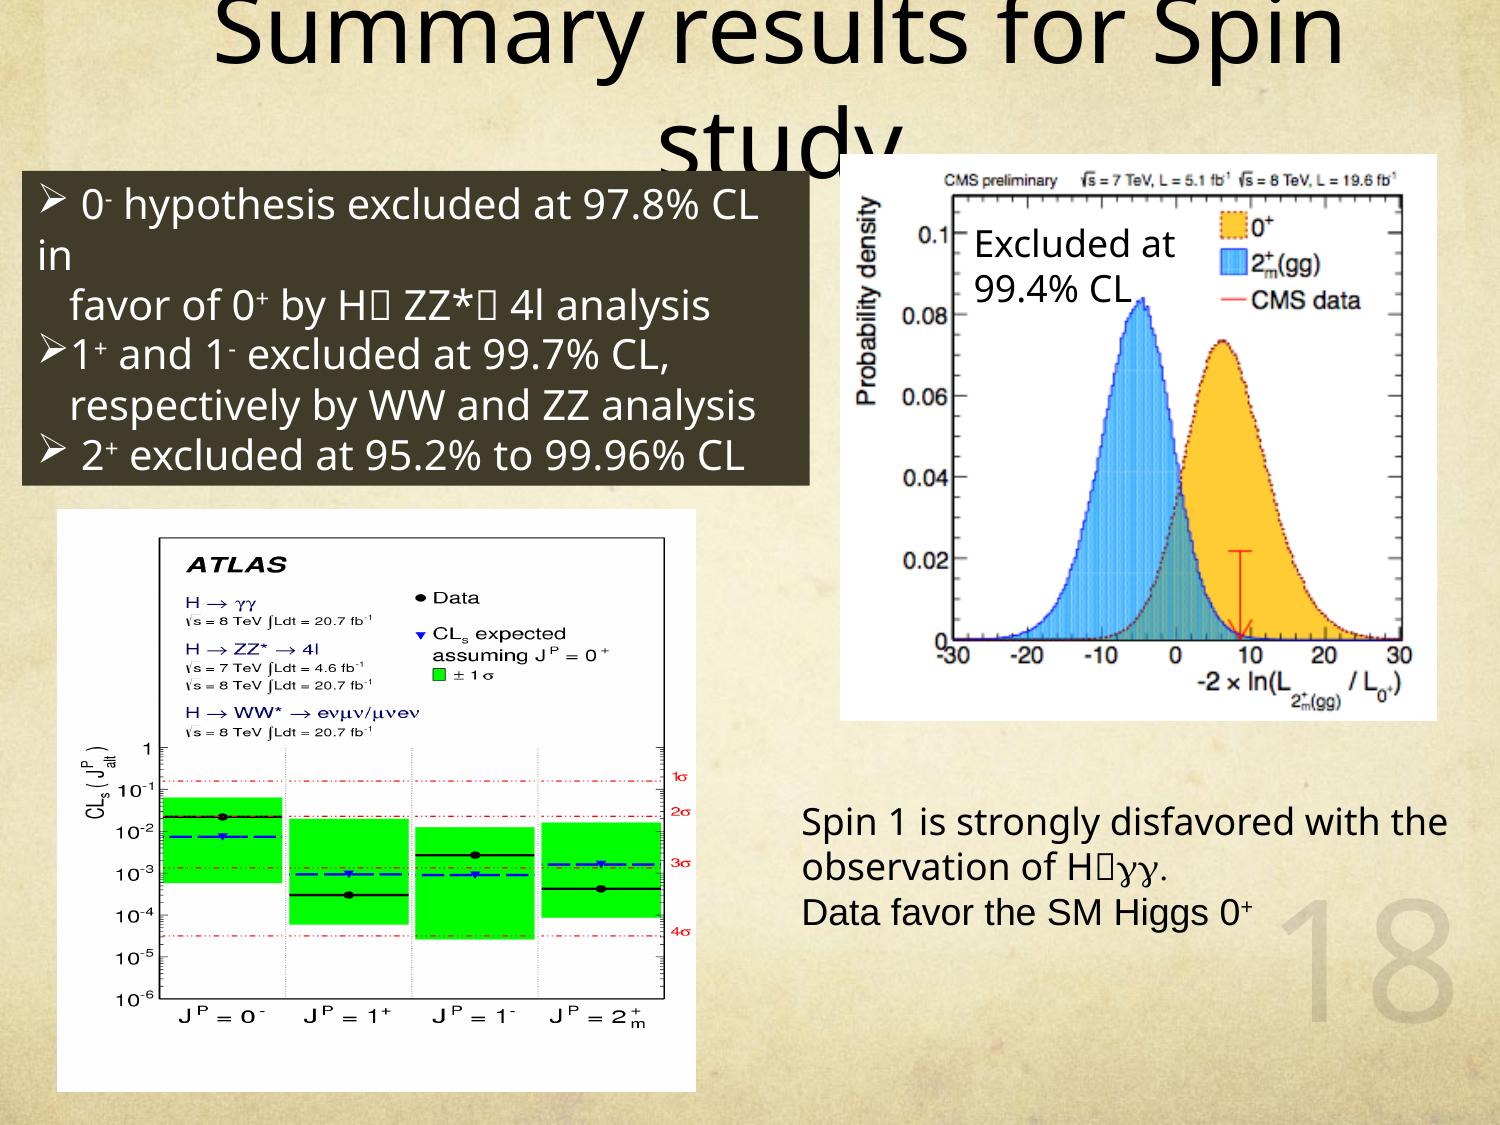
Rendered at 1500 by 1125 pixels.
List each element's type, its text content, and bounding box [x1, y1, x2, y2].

title Summary results for Spin study [129, 38, 1431, 127]
picture [0, 0, 1500, 1125]
text_box 0- hypothesis excluded at 97.8% CL in favor of 0+ by H ZZ* 4l analysis 1+ and 1- excluded at 99.7% CL, respectively by WW and ZZ analysis 2+ excluded at 95.2% to 99.96% CL [22, 170, 810, 486]
text_box Spin 1 is strongly disfavored with the observation of Hgg. Data favor the SM Higgs 0+ [786, 790, 1474, 941]
slide_number 18 [1233, 898, 1478, 1038]
